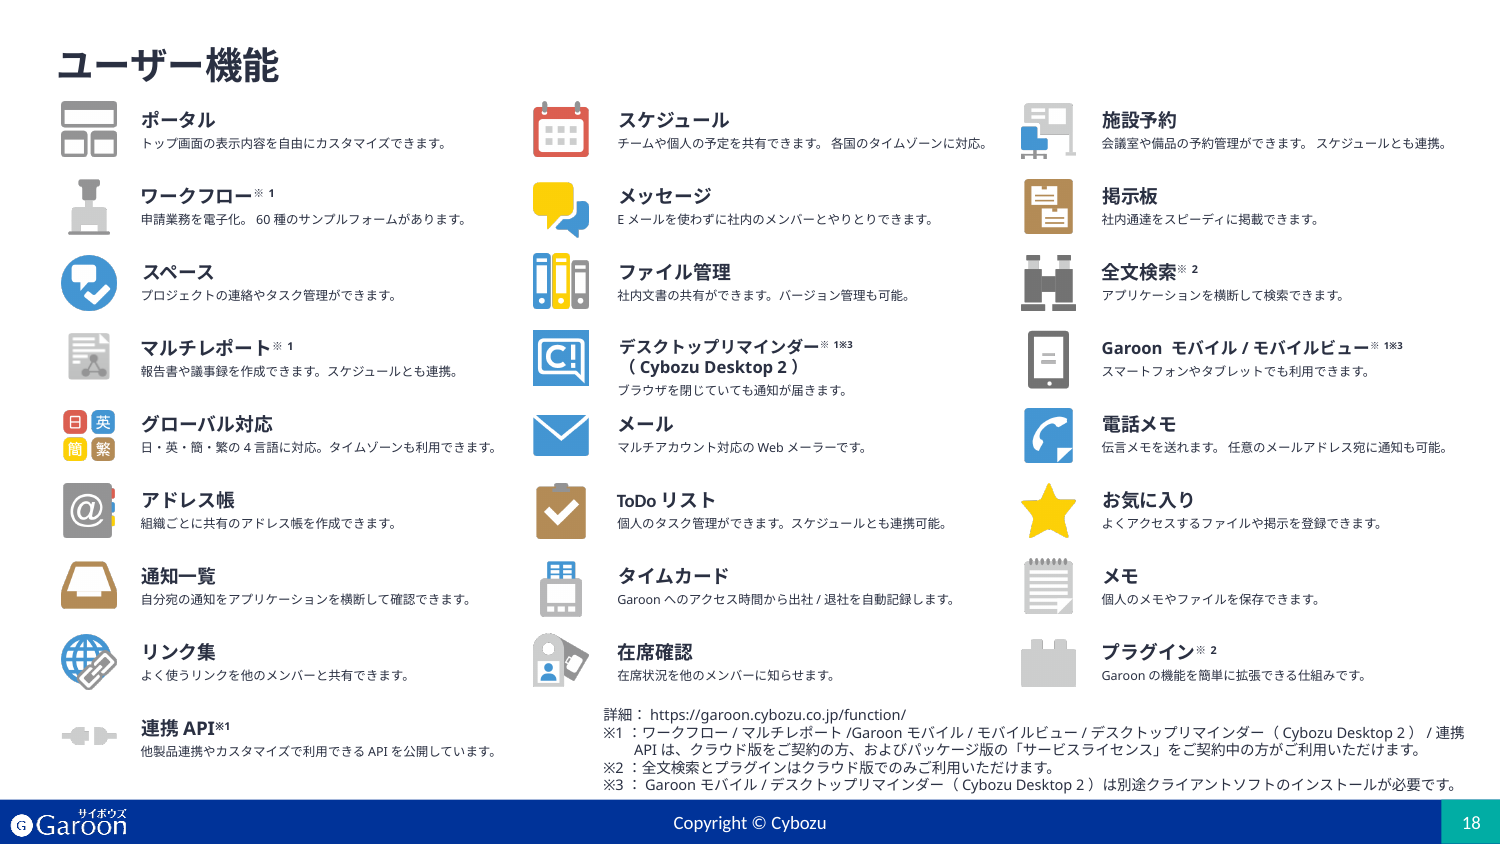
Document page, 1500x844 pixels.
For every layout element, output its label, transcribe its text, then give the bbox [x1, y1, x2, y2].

picture [61, 101, 117, 157]
picture [533, 330, 589, 386]
text_box よく使うリンクを他のメンバーと共有できます。 [125, 657, 457, 691]
text_box ToDoリスト [602, 477, 732, 505]
picture [1020, 483, 1076, 538]
text_box 通知一覧 [126, 553, 232, 581]
text_box 他製品連携やカスタマイズで利用できるAPIを公開しています。 [125, 733, 520, 767]
picture [68, 333, 110, 380]
picture [63, 482, 115, 538]
picture [536, 483, 586, 539]
text_box 在席確認 [603, 629, 708, 657]
text_box 掲示板 [1087, 172, 1174, 201]
picture [68, 179, 110, 235]
picture [1024, 408, 1073, 463]
picture [1020, 639, 1076, 687]
text_box 施設予約 [1087, 96, 1193, 125]
text_box グローバル対応 [126, 401, 288, 429]
picture [1024, 179, 1073, 234]
text_box メッセージ [603, 172, 727, 201]
text_box アドレス帳 [126, 477, 251, 505]
text_box マルチアカウント対応のWebメーラーです。 [602, 429, 991, 463]
text_box 社内文書の共有ができます。バージョン管理も可能。 [602, 277, 991, 311]
text_box お気に入り [1087, 477, 1212, 505]
text_box チームや個人の予定を共有できます。 各国のタイムゾーンに対応。 [602, 125, 1005, 158]
picture [533, 633, 589, 687]
picture [533, 415, 589, 456]
text_box アプリケーションを横断して検索できます。 [1086, 277, 1363, 311]
text_box プラグイン※2 [1086, 629, 1232, 657]
text_box 個人のメモやファイルを保存できます。 [1086, 581, 1490, 615]
text_box 連携API※1 [126, 705, 246, 733]
text_box 伝言メモを送れます。 任意のメールアドレス宛に通知も可能。 [1086, 429, 1490, 463]
text_box ワークフロー※1 [126, 172, 290, 201]
text_box プロジェクトの連絡やタスク管理ができます。 [125, 277, 457, 311]
text_box Garoon モバイル/モバイルビュー※1※3 [1086, 330, 1461, 353]
title ユーザー機能 [41, 32, 1392, 104]
text_box トップ画面の表示内容を自由にカスタマイズできます。 [125, 125, 457, 158]
text_box 申請業務を電子化。60種のサンプルフォームがあります。 [125, 201, 507, 234]
text_box 報告書や議事録を作成できます。スケジュールとも連携。 [125, 353, 488, 387]
text_box デスクトップリマインダー※1※3 （Cybozu Desktop 2） [604, 329, 868, 385]
text_box 会議室や備品の予約管理ができます。 スケジュールとも連携。 [1086, 125, 1490, 158]
text_box 全文検索※2 [1086, 248, 1213, 277]
picture [2, 800, 135, 844]
picture [533, 253, 589, 309]
text_box 在席状況を他のメンバーに知らせます。 [602, 657, 991, 691]
text_box マルチレポート※1 [126, 324, 309, 353]
picture [1024, 558, 1073, 614]
text_box スマートフォンやタブレットでも利用できます。 [1086, 353, 1490, 387]
text_box 詳細：https://garoon.cybozu.co.jp/function/ ※1：ワークフロー/マルチレポート/Garoonモバイル/モバイルビュー/デスクトップリマインダー（Cybozu Desktop 2）/連携APIは、クラウド版をご契約の方、およびパッケージ版の「サービスライセンス」をご契約中の方がご利用いただけます。 ※2：全文検索とプラグインはクラウド版でのみご利用いただけます。 ※3：Garoonモバイル/デスクトップリマインダー（Cybozu Desktop 2）は別途クライアントソフトのインストールが必要です。 [588, 698, 1500, 801]
text_box ブラウザを閉じていても通知が届きます。 [602, 372, 1001, 406]
text_box ポータル [126, 96, 232, 125]
picture [533, 182, 589, 238]
picture [533, 101, 589, 157]
text_box 個人のタスク管理ができます。スケジュールとも連携可能。 [602, 505, 991, 539]
text_box Garoonの機能を簡単に拡張できる仕組みです。 [1086, 657, 1378, 691]
text_box タイムカード [603, 553, 746, 581]
text_box よくアクセスするファイルや掲示を登録できます。 [1086, 505, 1490, 539]
text_box 自分宛の通知をアプリケーションを横断して確認できます。 [125, 581, 488, 615]
text_box Garoonへのアクセス時間から出社/退社を自動記録します。 [602, 581, 991, 615]
picture [1020, 255, 1076, 311]
text_box [529, 749, 943, 805]
picture [61, 634, 117, 690]
text_box リンク集 [126, 629, 232, 657]
text_box メール [603, 406, 690, 429]
text_box メモ [1087, 553, 1155, 581]
text_box ファイル管理 [603, 248, 746, 277]
picture [540, 561, 582, 617]
text_box 電話メモ [1087, 401, 1193, 429]
picture [61, 727, 117, 746]
picture [1027, 330, 1069, 389]
text_box スペース [127, 248, 231, 277]
text_box Eメールを使わずに社内のメンバーとやりとりできます。 [602, 201, 981, 234]
text_box 組織ごとに共有のアドレス帳を作成できます。 [125, 505, 457, 539]
picture [1020, 103, 1076, 159]
text_box 日・英・簡・繁の4言語に対応。タイムゾーンも利用できます。 [125, 429, 510, 463]
picture [61, 255, 117, 311]
text_box スケジュール [603, 96, 745, 125]
picture [61, 561, 117, 609]
picture [63, 410, 115, 461]
text_box 社内通達をスピーディに掲載できます。 [1086, 201, 1490, 234]
